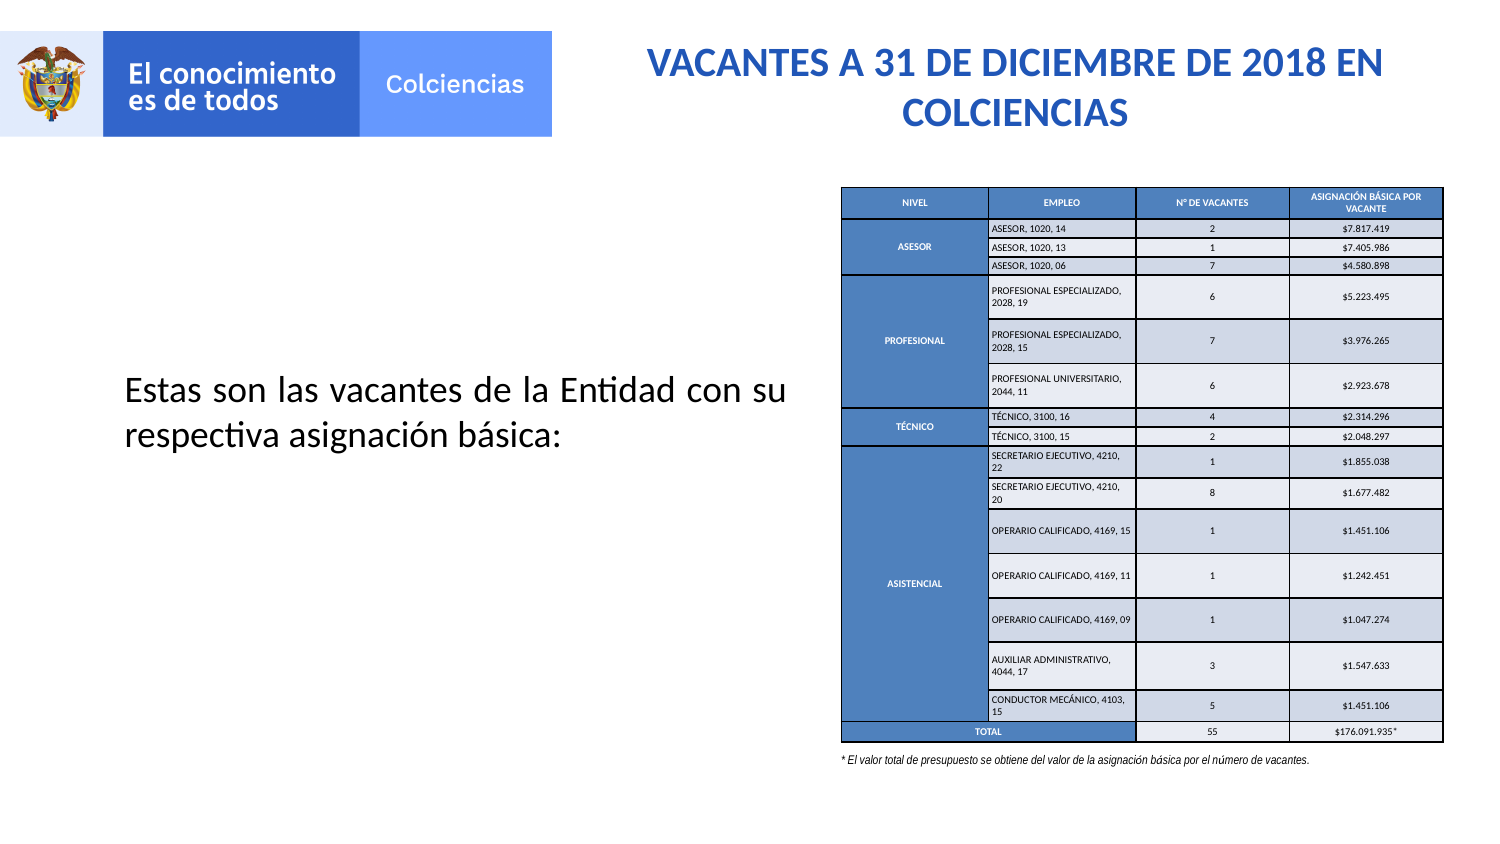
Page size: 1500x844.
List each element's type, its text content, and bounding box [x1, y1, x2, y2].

table_cell $1.451.106 [1290, 691, 1442, 721]
table_cell ASESOR, 1020, 06 [989, 258, 1135, 274]
table_cell TOTAL [842, 722, 1135, 741]
table_cell $2.923.678 [1290, 364, 1442, 407]
text_box * El valor total de presupuesto se obtiene del valor de la asignación básica por el número de vacantes. [825, 744, 1500, 775]
table_cell 1 [1137, 599, 1289, 641]
table_cell $5.223.495 [1290, 276, 1442, 318]
table_cell ASESOR, 1020, 14 [989, 220, 1135, 237]
table_cell CONDUCTOR MECÁNICO, 4103, 15 [989, 691, 1135, 721]
table_cell $4.580.898 [1290, 258, 1442, 274]
table_cell $1.547.633 [1290, 643, 1442, 689]
table_cell $1.677.482 [1290, 479, 1442, 508]
table_cell TÉCNICO [842, 409, 988, 445]
picture [0, 31, 552, 137]
table_cell PROFESIONAL ESPECIALIZADO, 2028, 15 [989, 320, 1135, 363]
table_header N° DE VACANTES [1137, 188, 1289, 218]
table_cell $1.047.274 [1290, 599, 1442, 641]
table_cell 4 [1137, 409, 1289, 426]
table_cell 6 [1137, 364, 1289, 407]
table_cell 5 [1137, 691, 1289, 721]
table_cell $7.817.419 [1290, 220, 1442, 237]
table_cell PROFESIONAL ESPECIALIZADO, 2028, 19 [989, 276, 1135, 318]
table_cell $7.405.986 [1290, 239, 1442, 256]
table_cell 2 [1137, 220, 1289, 237]
table_cell AUXILIAR ADMINISTRATIVO, 4044, 17 [989, 643, 1135, 689]
table_cell $1.242.451 [1290, 554, 1442, 597]
table_cell SECRETARIO EJECUTIVO, 4210, 20 [989, 479, 1135, 508]
table_cell PROFESIONAL UNIVERSITARIO, 2044, 11 [989, 364, 1135, 407]
table_cell 1 [1137, 554, 1289, 597]
table_header NIVEL [842, 188, 988, 218]
table_cell ASESOR [842, 220, 988, 274]
table_cell $2.314.296 [1290, 409, 1442, 426]
table_cell 8 [1137, 479, 1289, 508]
table_cell $1.451.106 [1290, 510, 1442, 553]
table_cell ASISTENCIAL [842, 447, 988, 721]
table_cell TÉCNICO, 3100, 16 [989, 409, 1135, 426]
table_cell SECRETARIO EJECUTIVO, 4210, 22 [989, 447, 1135, 477]
table_cell 7 [1137, 320, 1289, 363]
table_cell 2 [1137, 428, 1289, 445]
table_cell 55 [1137, 722, 1289, 741]
table_header ASIGNACIÓN BÁSICA POR VACANTE [1290, 188, 1442, 218]
table_cell OPERARIO CALIFICADO, 4169, 09 [989, 599, 1135, 641]
table_cell 1 [1137, 510, 1289, 553]
table_cell 1 [1137, 447, 1289, 477]
table_cell $176.091.935* [1290, 722, 1442, 741]
text_box Estas son las vacantes de la Entidad con su respectiva asignación básica: [109, 357, 803, 463]
table_cell 6 [1137, 276, 1289, 318]
table_cell 7 [1137, 258, 1289, 274]
table_cell OPERARIO CALIFICADO, 4169, 15 [989, 510, 1135, 553]
table_cell ASESOR, 1020, 13 [989, 239, 1135, 256]
table_cell OPERARIO CALIFICADO, 4169, 11 [989, 554, 1135, 597]
table_cell 3 [1137, 643, 1289, 689]
table_cell $2.048.297 [1290, 428, 1442, 445]
table_cell 1 [1137, 239, 1289, 256]
title VACANTES A 31 DE DICIEMBRE DE 2018 EN COLCIENCIAS [551, 35, 1480, 135]
table_header EMPLEO [989, 188, 1135, 218]
table_cell $3.976.265 [1290, 320, 1442, 363]
table_cell $1.855.038 [1290, 447, 1442, 477]
table_cell PROFESIONAL [842, 276, 988, 407]
table_cell TÉCNICO, 3100, 15 [989, 428, 1135, 445]
